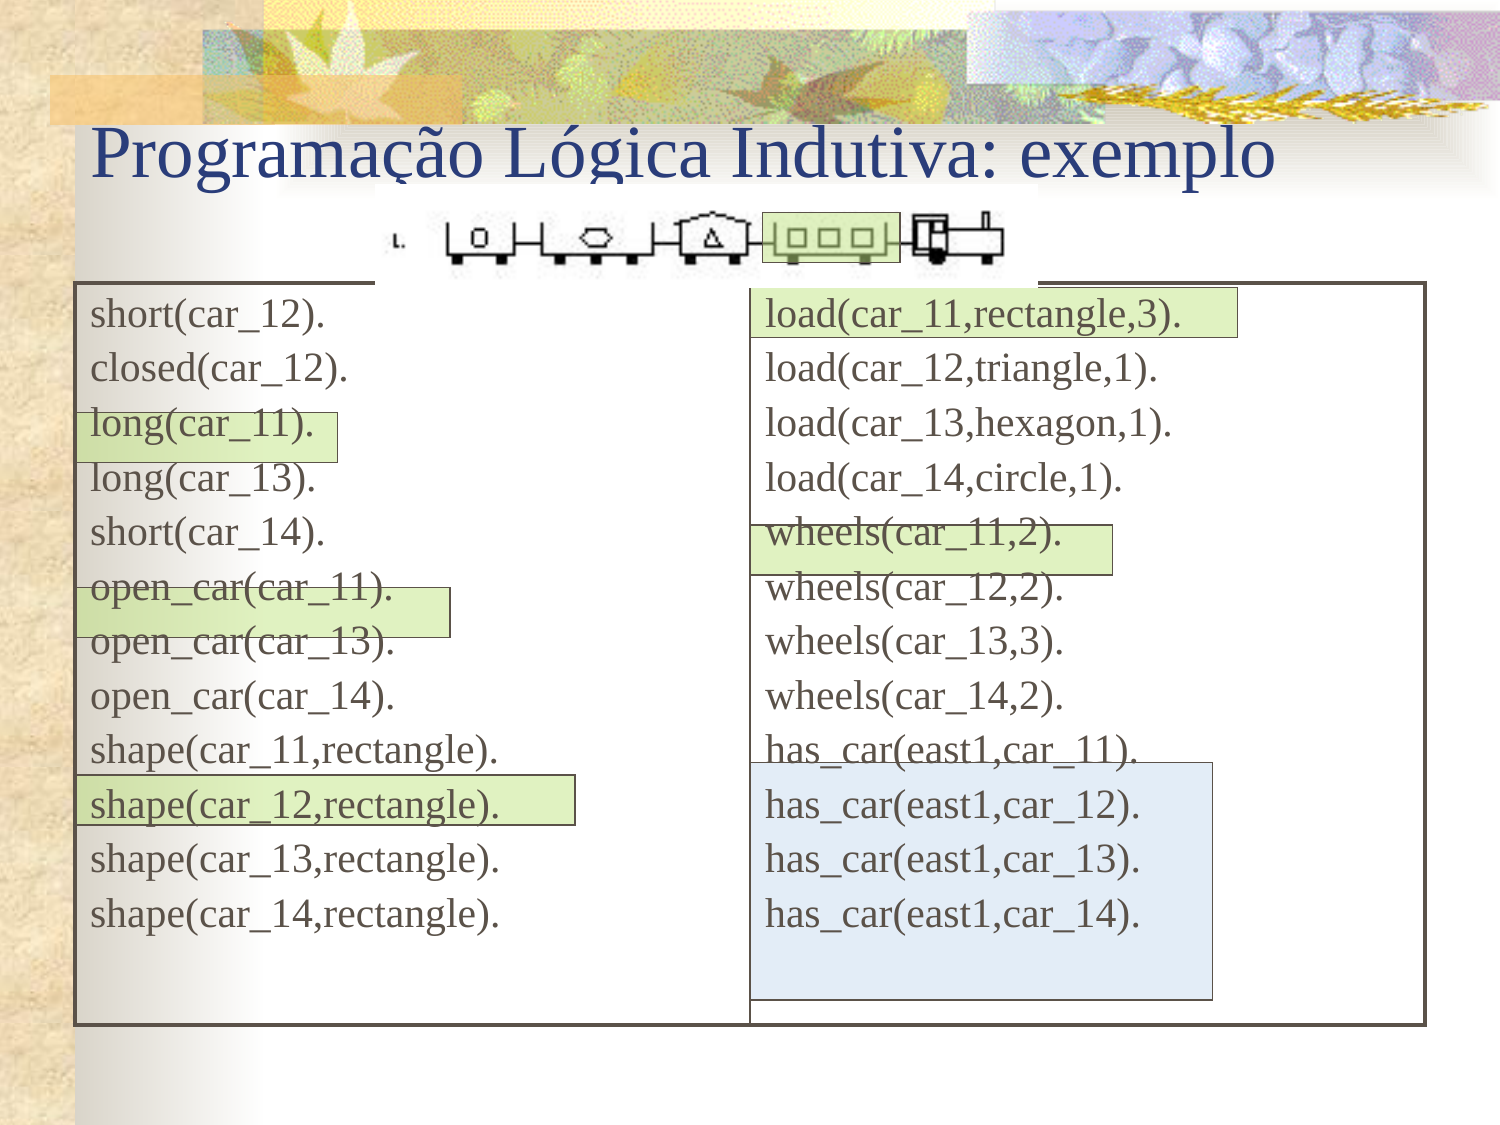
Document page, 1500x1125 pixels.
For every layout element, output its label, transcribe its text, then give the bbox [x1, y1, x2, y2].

picture [0, 0, 1500, 1125]
table_header short(car_12). closed(car_12). long(car_11). long(car_13). short(car_14). open_car(car_11). open_car(car_13). open_car(car_14). shape(car_11,rectangle). shape(car_12,rectangle). shape(car_13,rectangle). shape(car_14,rectangle). [77, 285, 749, 1023]
title Programação Lógica Indutiva: exemplo [74, 12, 1426, 201]
table_header load(car_11,rectangle,3). load(car_12,triangle,1). load(car_13,hexagon,1). load(car_14,circle,1). wheels(car_11,2). wheels(car_12,2). wheels(car_13,3). wheels(car_14,2). has_car(east1,car_11). has_car(east1,car_12). has_car(east1,car_13). has_car(east1,car_14). [751, 285, 1423, 1023]
picture [374, 184, 1038, 288]
